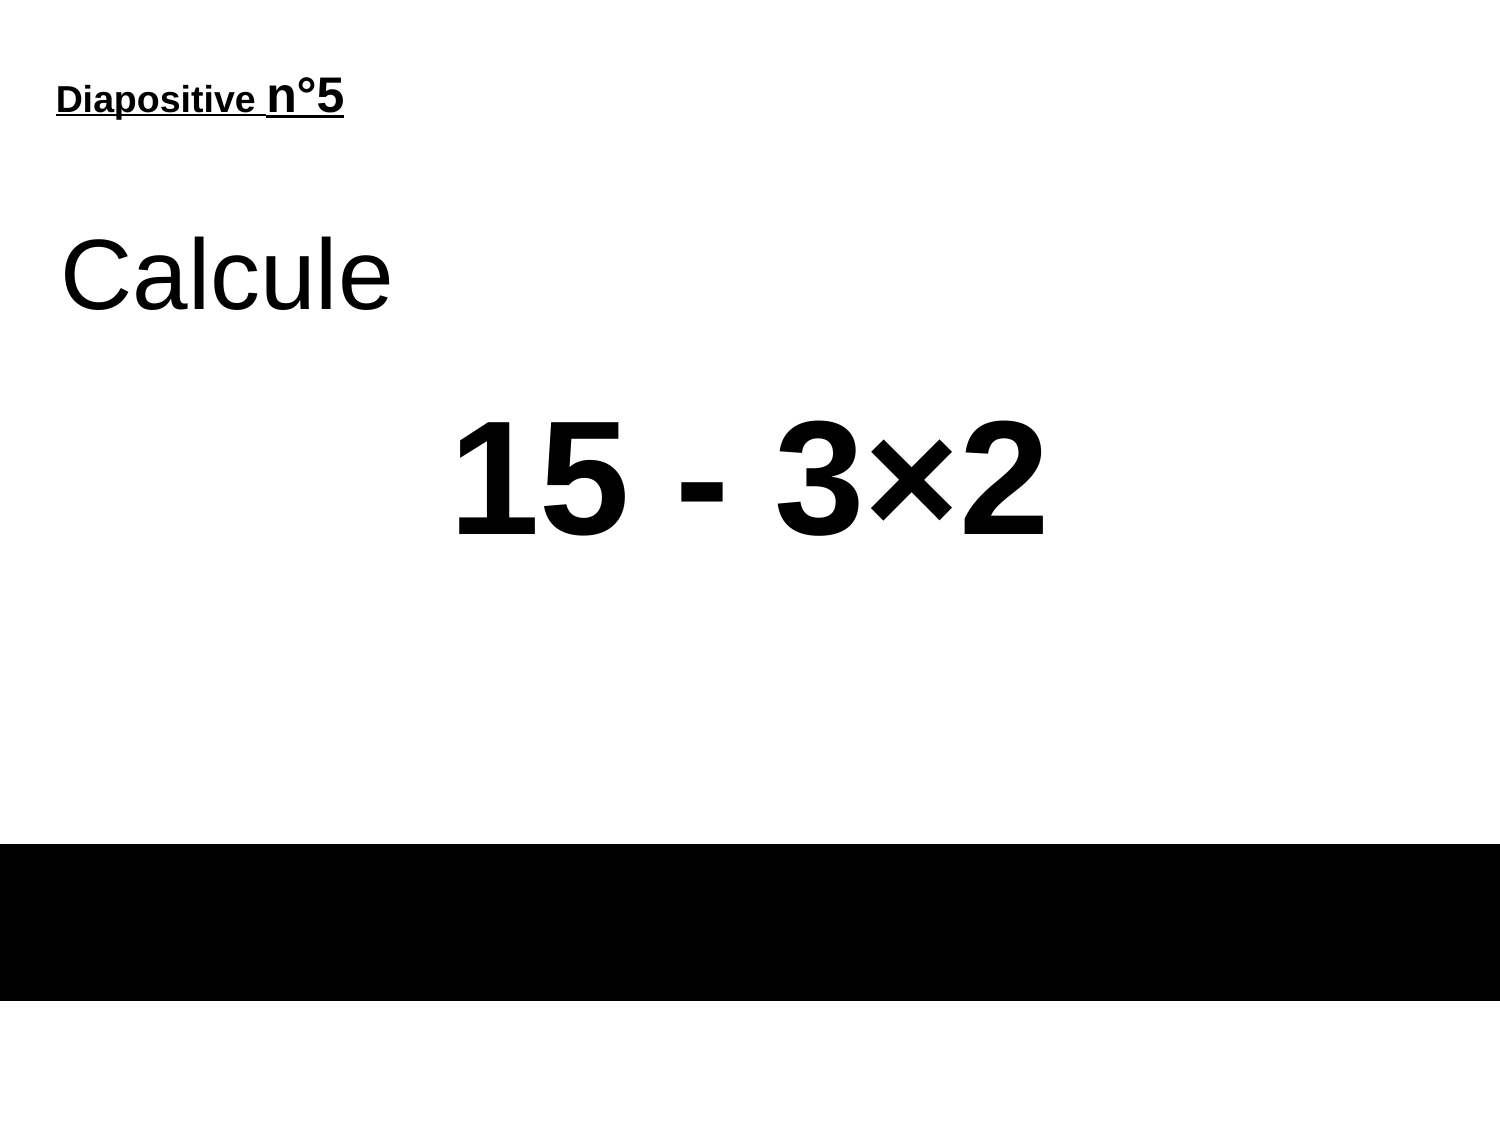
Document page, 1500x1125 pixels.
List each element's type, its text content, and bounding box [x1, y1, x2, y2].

text_box [0, 844, 1500, 1001]
text_box Calcule [45, 148, 1321, 390]
title 15 - 3×2 [112, 349, 1388, 591]
text_box Diapositive n°5 [41, 54, 762, 130]
